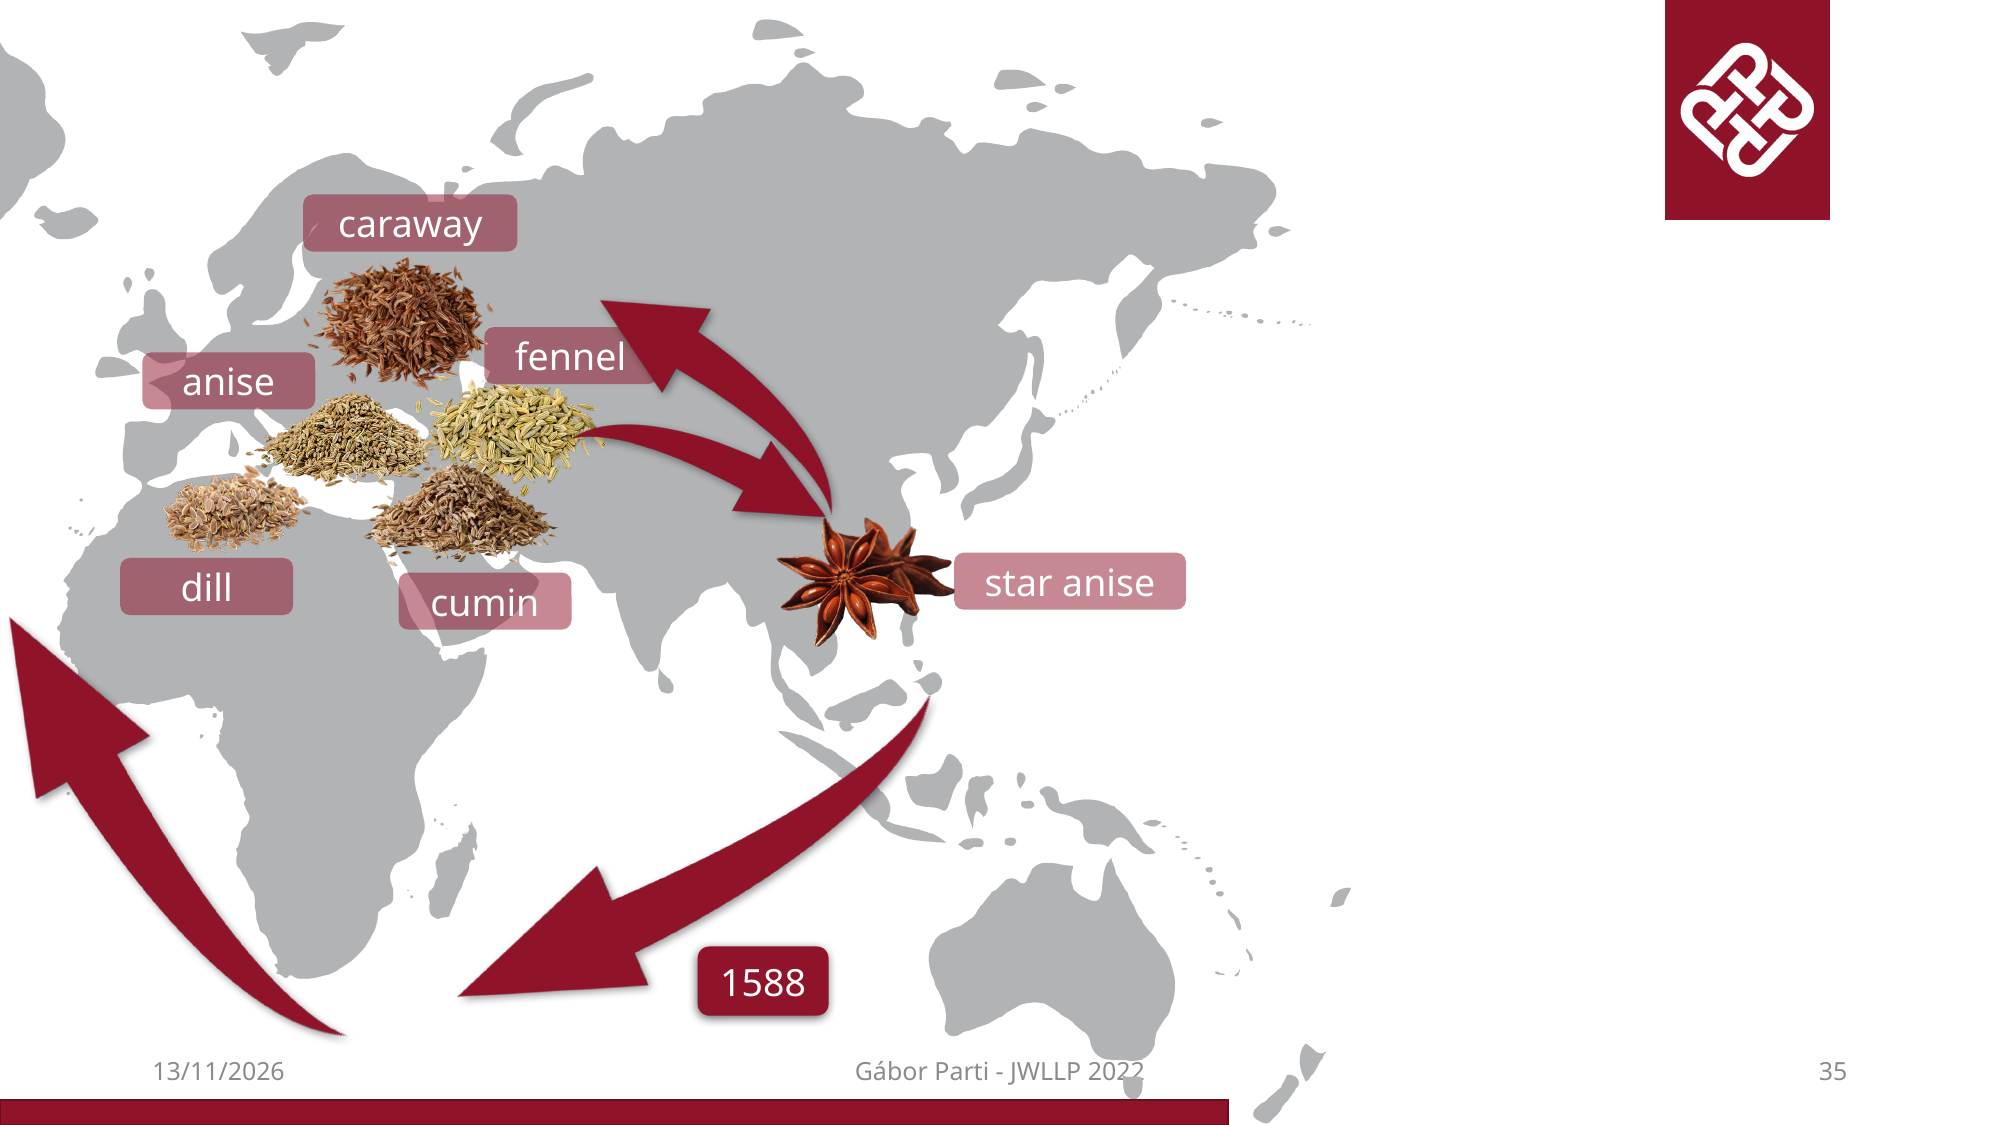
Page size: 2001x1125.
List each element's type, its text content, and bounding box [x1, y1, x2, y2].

slide_number 35 [1412, 1042, 1863, 1103]
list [0, 0, 1351, 1125]
picture [30, 245, 606, 1125]
picture [596, 193, 955, 1125]
picture [1665, 0, 1830, 220]
